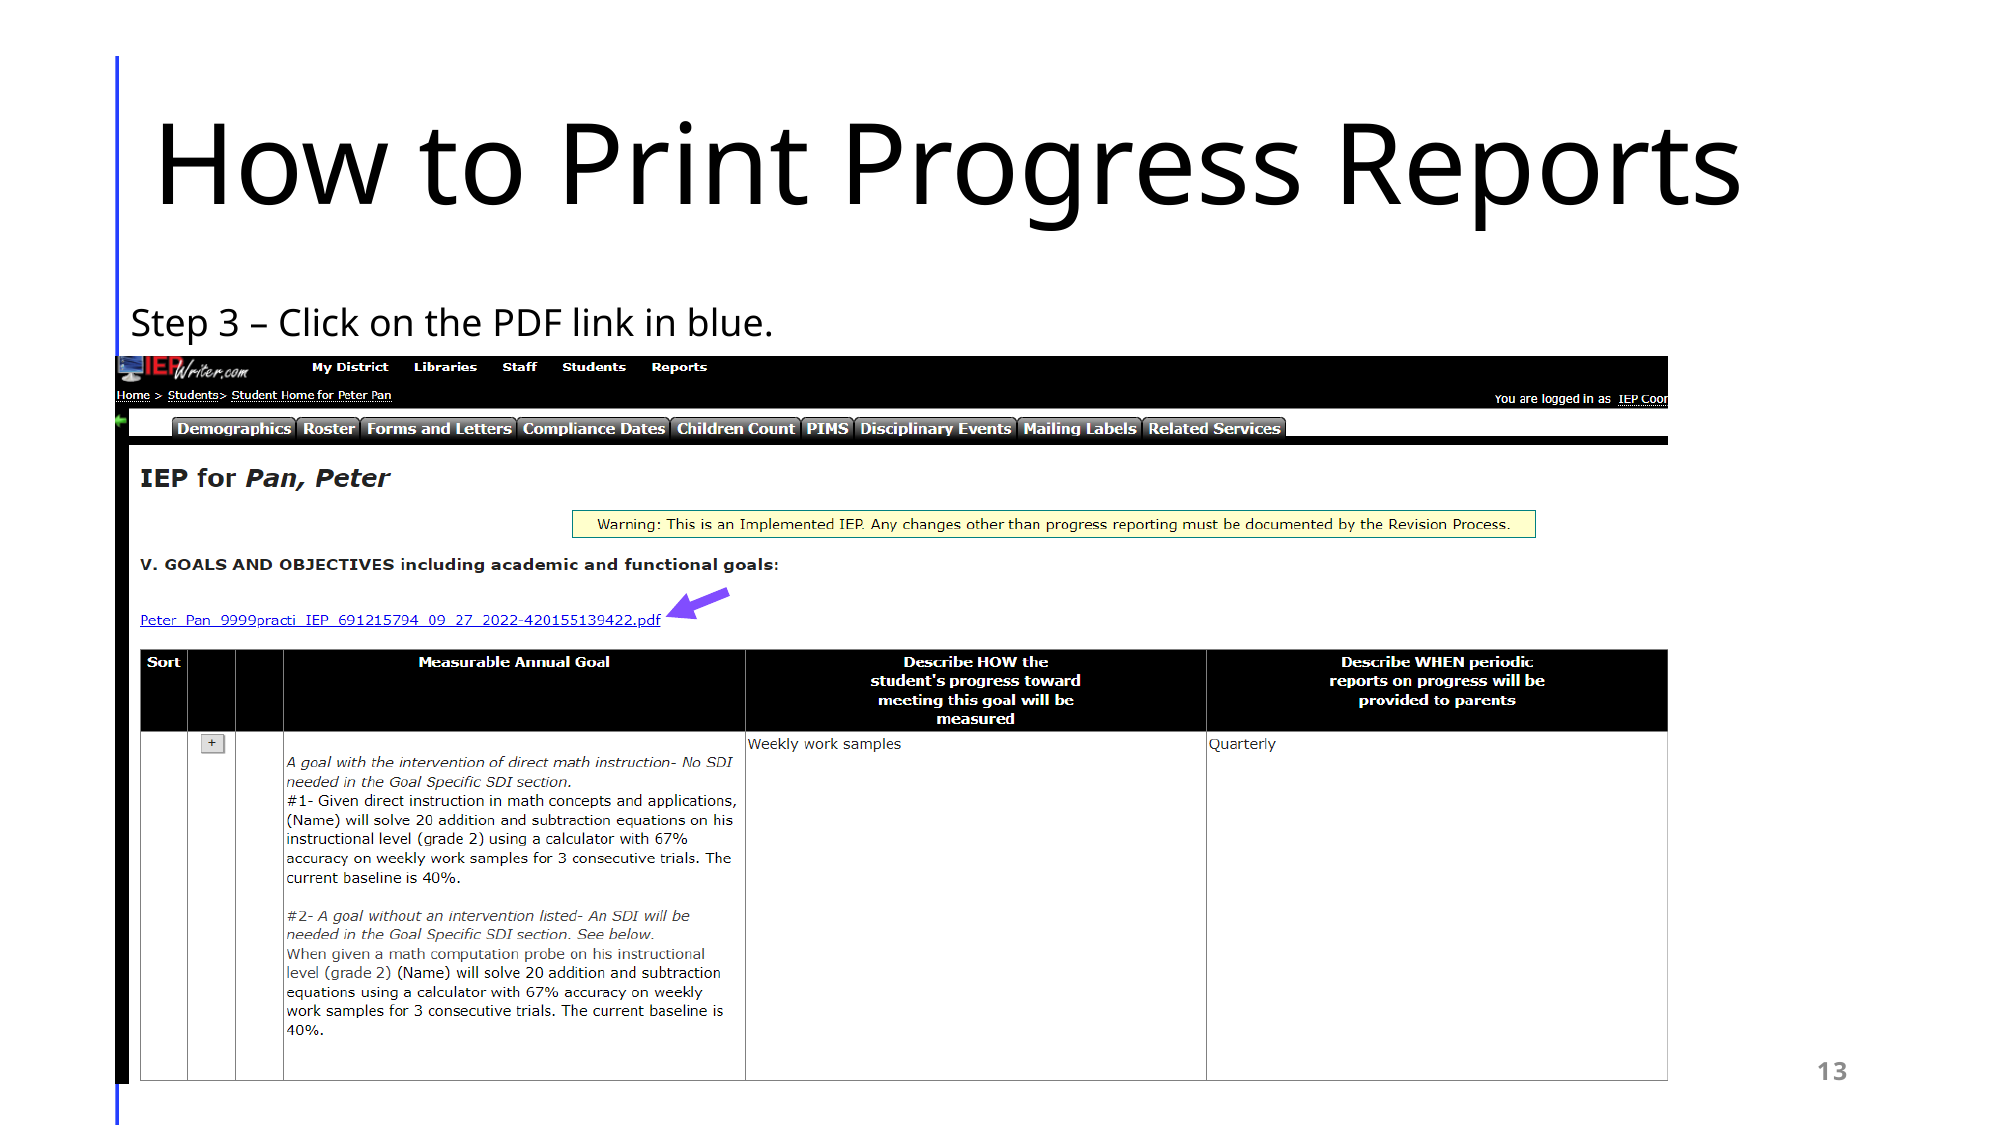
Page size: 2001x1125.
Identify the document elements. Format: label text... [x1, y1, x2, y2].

picture [115, 356, 1668, 1084]
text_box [665, 591, 729, 617]
list Step 3 – Click on the PDF link in blue. [115, 205, 1841, 920]
slide_number 13 [1412, 1042, 1863, 1103]
title How to Print Progress Reports [137, 59, 1863, 278]
